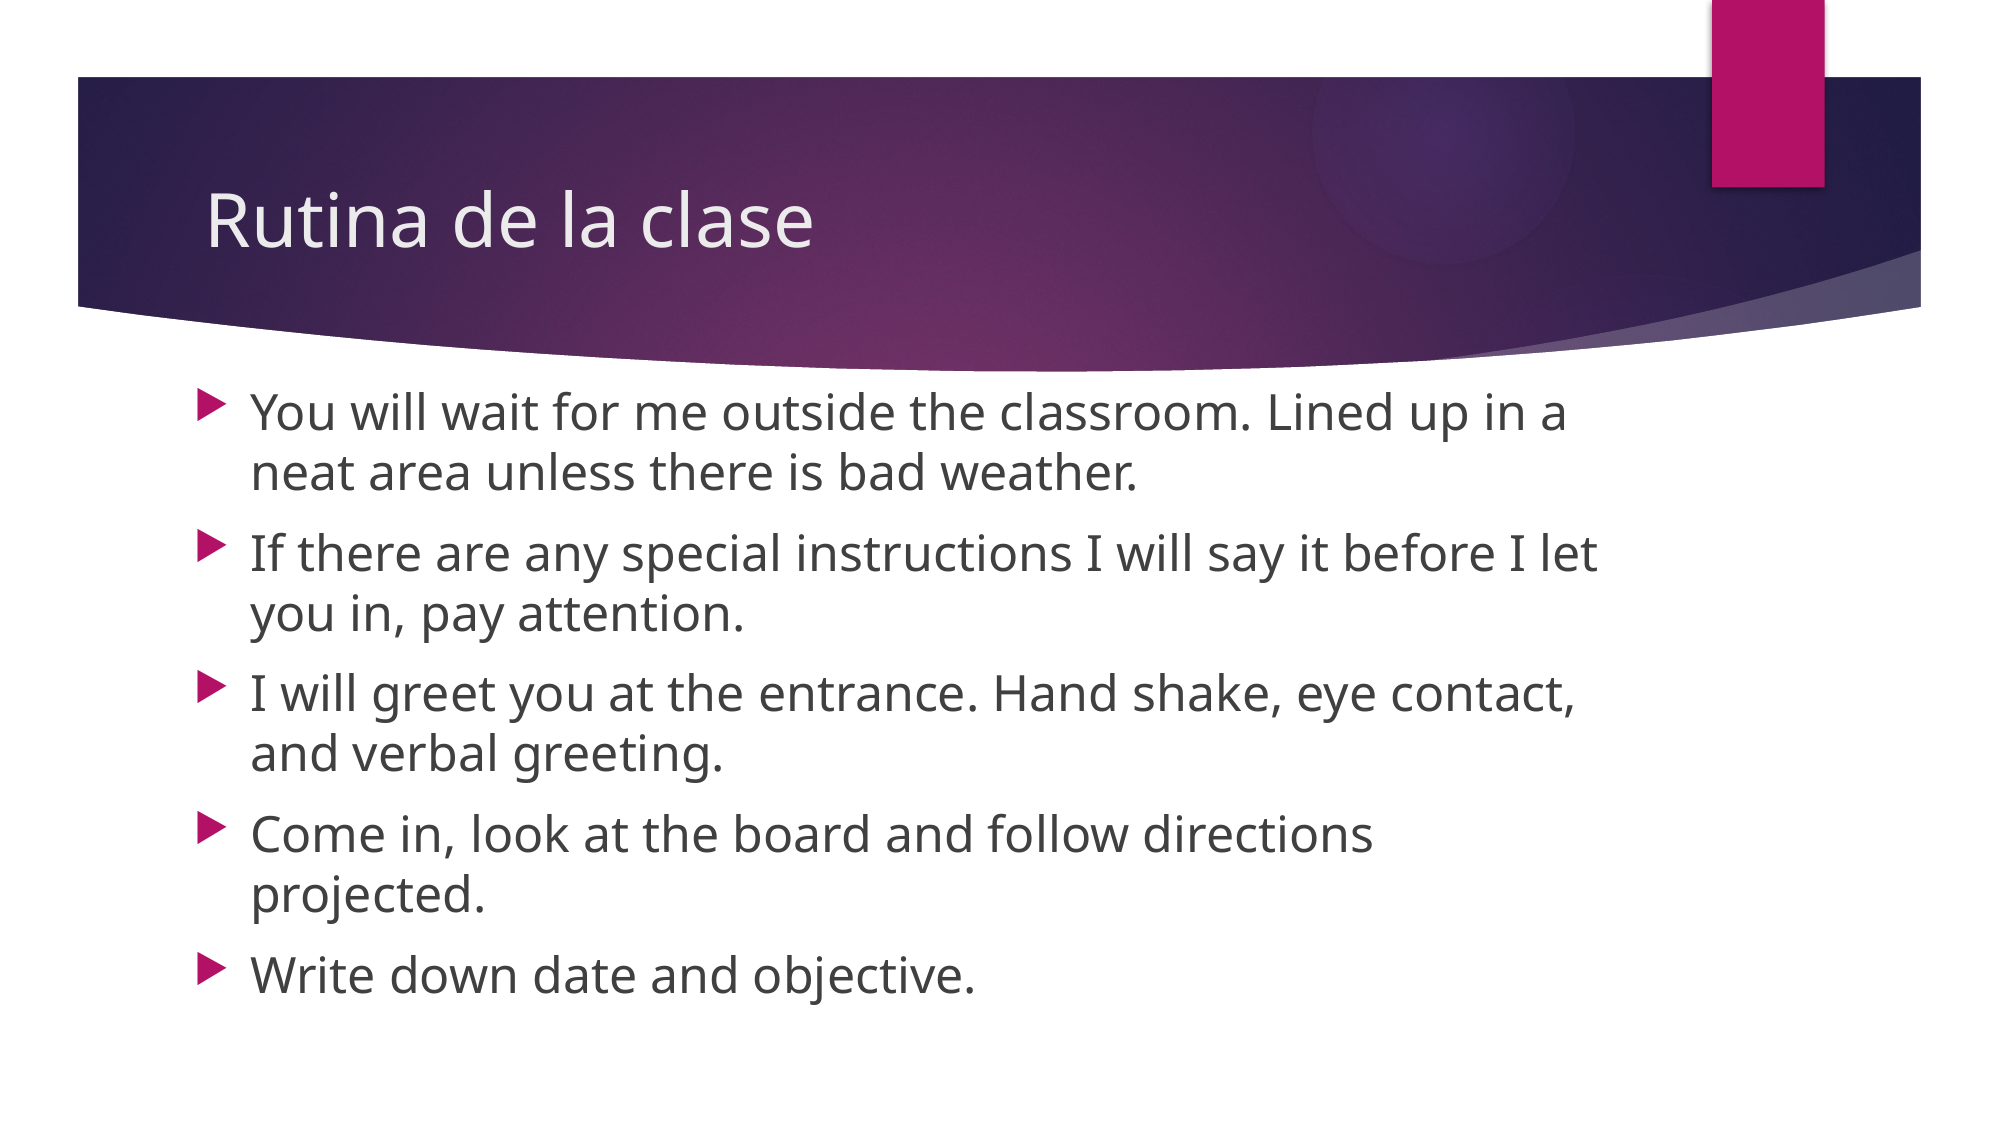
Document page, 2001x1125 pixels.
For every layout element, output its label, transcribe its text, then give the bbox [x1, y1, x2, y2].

title Rutina de la clase [189, 159, 1627, 276]
list You will wait for me outside the classroom. Lined up in a neat area unless there is bad weather. If there are any special instructions I will say it before I let you in, pay attention. I will greet you at the entrance. Hand shake, eye contact, and verbal greeting. Come in, look at the board and follow directions projected. Write down date and objective. [178, 372, 1627, 934]
